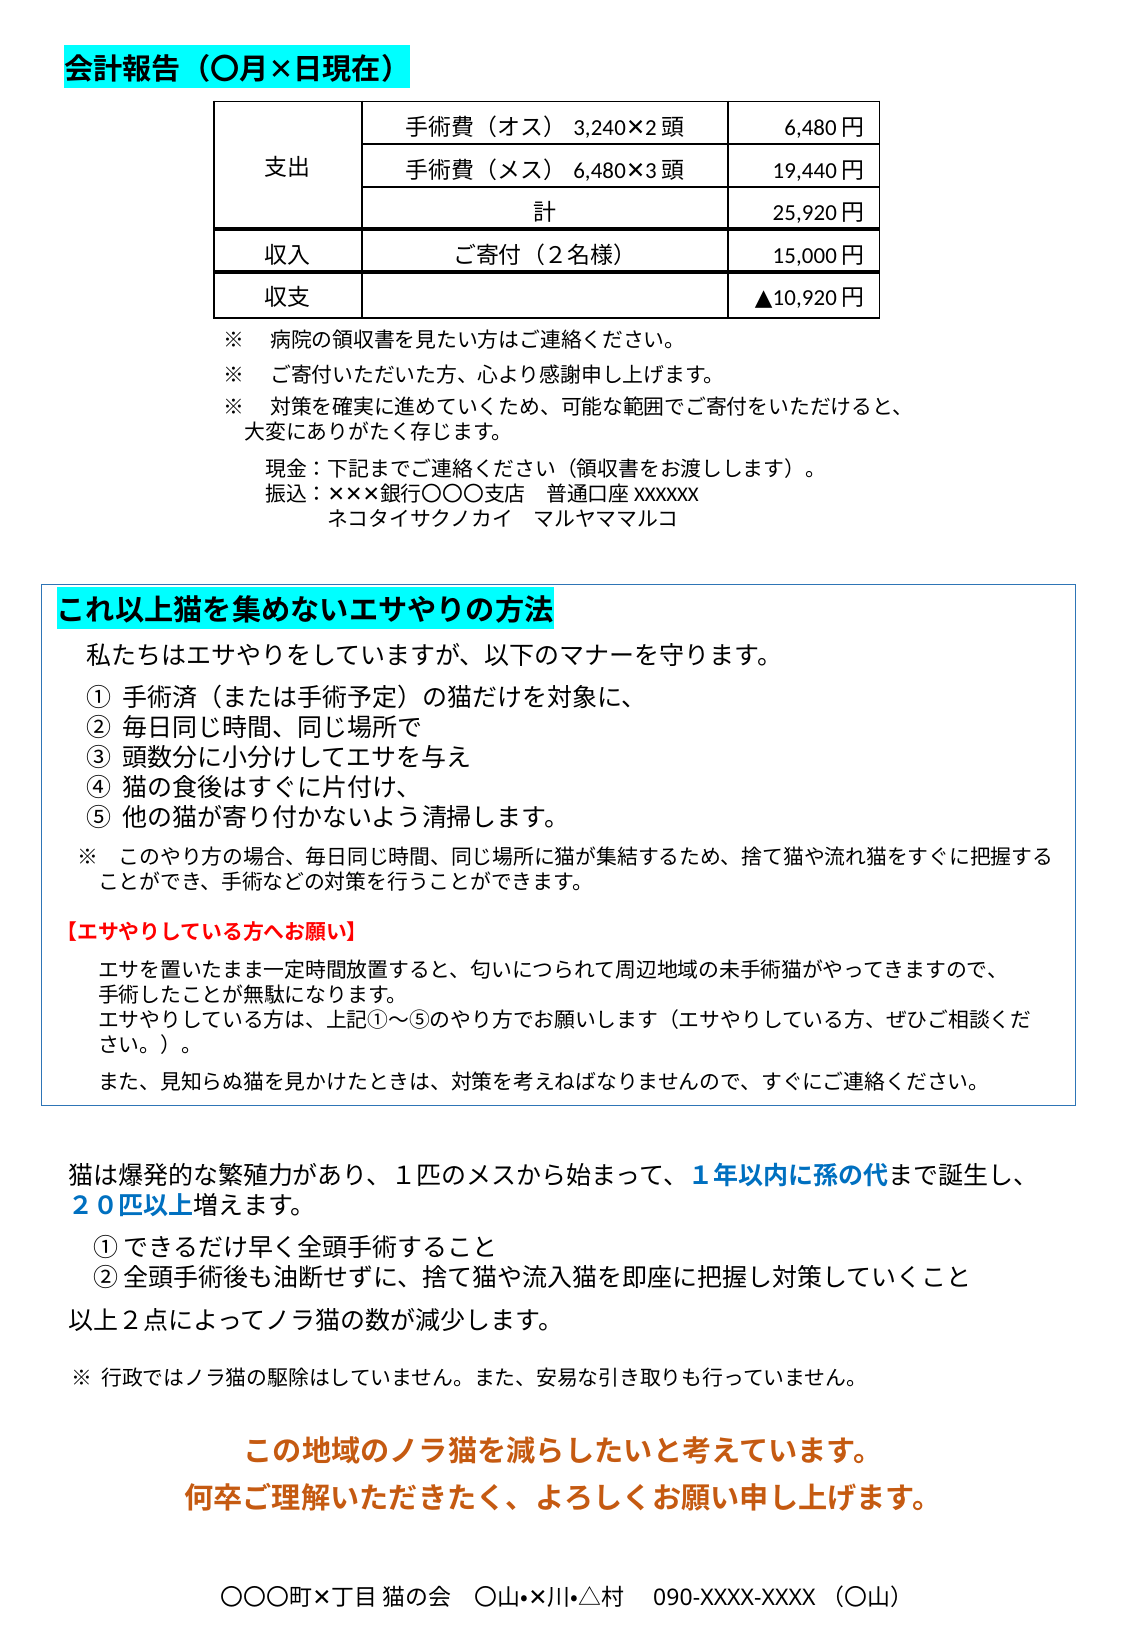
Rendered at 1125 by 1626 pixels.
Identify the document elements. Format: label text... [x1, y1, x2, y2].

table_cell 25,920円 [729, 188, 879, 227]
text_box これ以上猫を集めないエサやりの方法 私たちはエサやりをしていますが、以下のマナーを守ります。 ① 手術済（または手術予定）の猫だけを対象に、 ② 毎日同じ時間、同じ場所で ③ 頭数分に小分けしてエサを与え ④ 猫の食後はすぐに片付け、 ⑤ 他の猫が寄り付かないよう清掃します。 ※ このやり方の場合、毎日同じ時間、同じ場所に猫が集結するため、捨て猫や流れ猫をすぐに把握する ことができ、手術などの対策を行うことができます。 【エサやりしている方へお願い】 エサを置いたまま一定時間放置すると、匂いにつられて周辺地域の未手術猫がやってきますので、 手術したことが無駄になります。 エサやりしている方は、上記①～⑤のやり方でお願いします（エサやりしている方、ぜひご相談くだ さい。）。 また、見知らぬ猫を見かけたときは、対策を考えねばなりませんので、すぐにご連絡ください。 [41, 584, 1076, 1106]
text_box ※ ご寄付いただいた方、心より感謝申し上げます。 [209, 354, 754, 395]
text_box ※ 病院の領収書を見たい方はご連絡ください。 [209, 319, 754, 354]
table_header 手術費（オス）3,240✕2頭 [363, 102, 727, 143]
text_box ※ 行政ではノラ猫の駆除はしていません。また、安易な引き取りも行っていません。 [56, 1357, 907, 1398]
table_header 支出 [215, 102, 361, 227]
table_cell 15,000円 [729, 231, 879, 270]
table_cell ▲10,920円 [729, 274, 879, 317]
table_cell 収入 [215, 231, 361, 270]
table_cell [363, 274, 727, 317]
text_box ※ 対策を確実に進めていくため、可能な範囲でご寄付をいただけると、 大変にありがたく存じます。 現金：下記までご連絡ください（領収書をお渡しします）。 振込：✕✕✕銀行〇〇〇支店 普通口座XXXXXX ネコタイサクノカイ マルヤママルコ [209, 385, 957, 539]
text_box 会計報告（〇月✕日現在） [49, 42, 447, 93]
table_cell 19,440円 [729, 145, 879, 186]
table_cell 計 [363, 188, 727, 227]
table_cell 手術費（メス）6,480✕3頭 [363, 145, 727, 186]
text_box 猫は爆発的な繁殖力があり、１匹のメスから始まって、１年以内に孫の代まで誕生し、 ２０匹以上増えます。 ① できるだけ早く全頭手術すること ② 全頭手術後も油断せずに、捨て猫や流入猫を即座に把握し対策していくこと 以上２点によってノラ猫の数が減少します。 [53, 1152, 1087, 1342]
table_cell 収支 [215, 274, 361, 317]
table_cell ご寄付（２名様） [363, 231, 727, 270]
table_header 6,480円 [729, 102, 879, 143]
text_box この地域のノラ猫を減らしたいと考えています。 何卒ご理解いただきたく、よろしくお願い申し上げます。 [66, 1424, 1060, 1522]
text_box 〇〇〇町✕丁目 猫の会 〇山・✕川・△村 090-XXXX-XXXX（〇山） [73, 1575, 1061, 1618]
